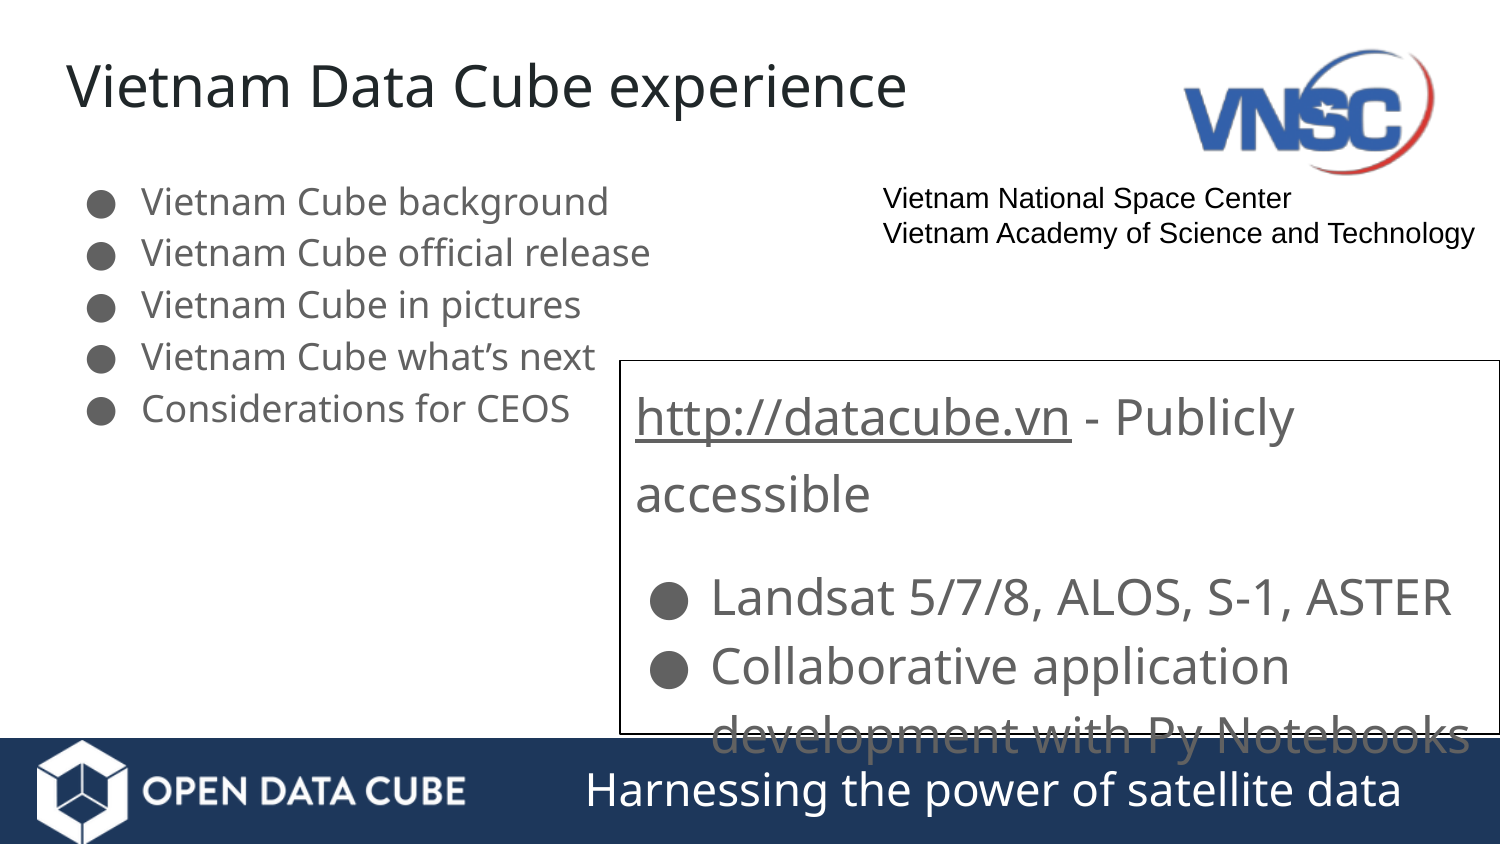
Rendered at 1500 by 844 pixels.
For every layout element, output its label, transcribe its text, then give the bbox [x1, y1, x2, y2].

title Vietnam Data Cube experience [51, 34, 1175, 129]
list Vietnam Cube background Vietnam Cube official release Vietnam Cube in pictures Vietnam Cube what’s next Considerations for CEOS [51, 155, 772, 447]
picture [1177, 34, 1450, 191]
picture [37, 740, 467, 844]
list http://datacube.vn - Publicly accessible Landsat 5/7/8, ALOS, S-1, ASTER Collaborative application development with Py Notebooks [620, 360, 1500, 734]
text_box Vietnam National Space Center Vietnam Academy of Science and Technology [868, 172, 1500, 257]
